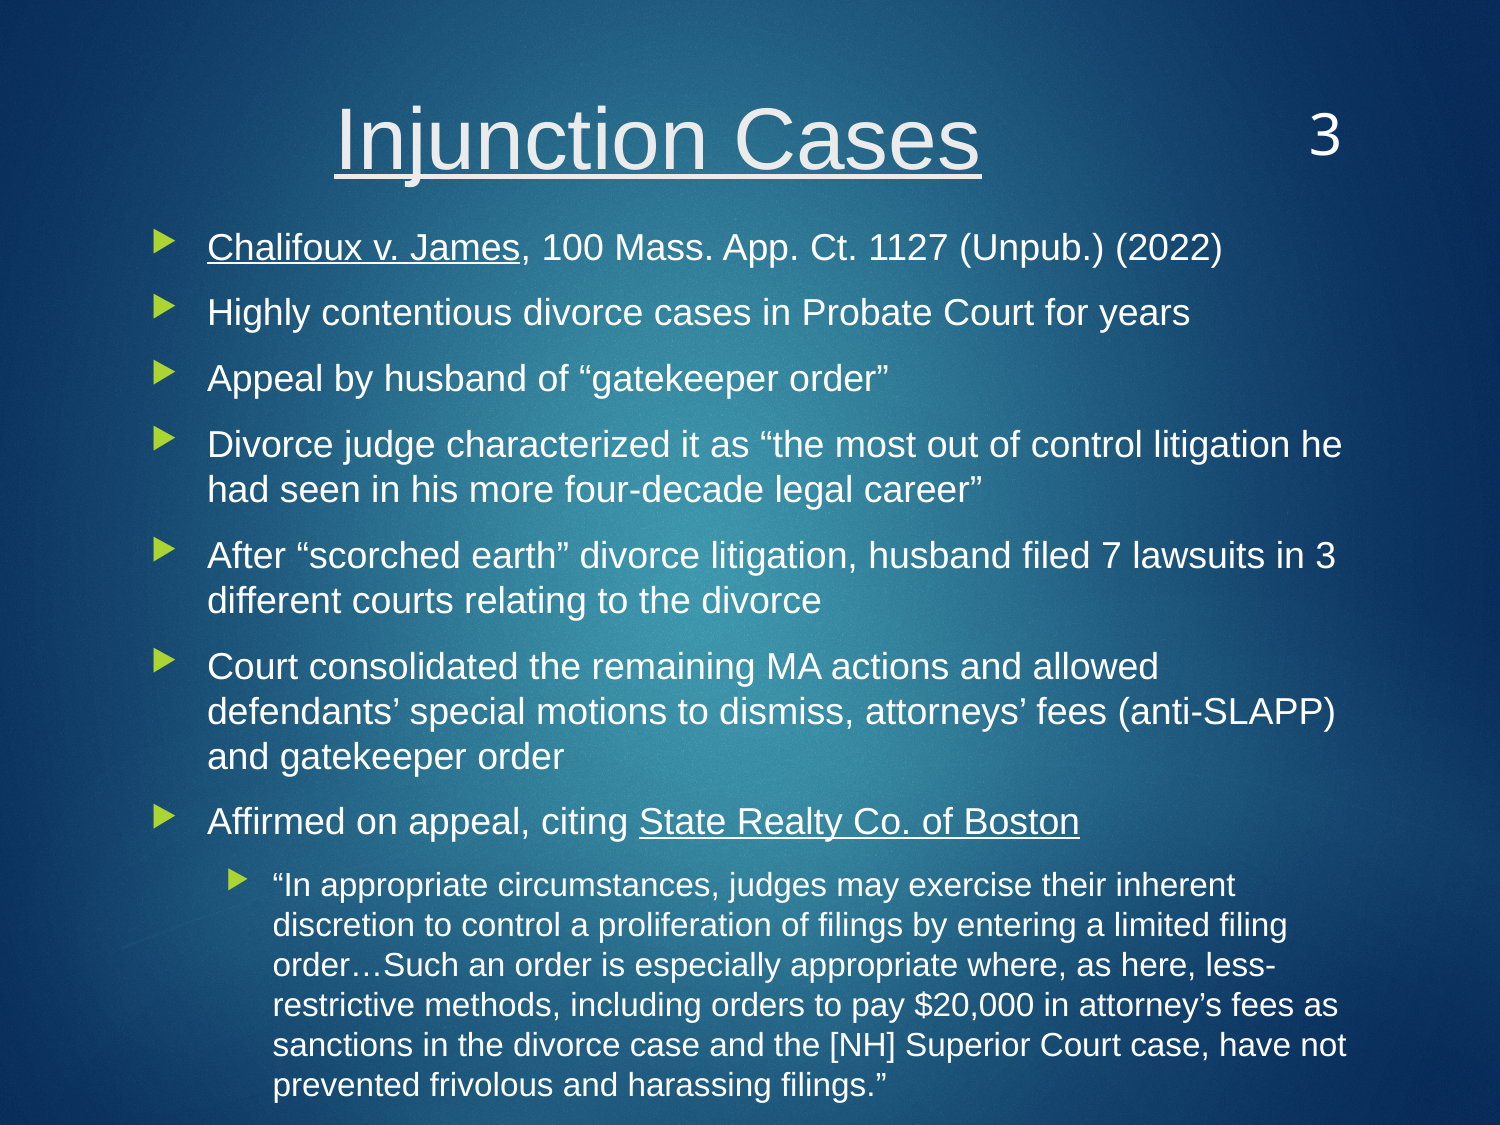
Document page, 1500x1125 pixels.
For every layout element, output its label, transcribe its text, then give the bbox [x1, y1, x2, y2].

title Injunction Cases [79, 74, 1237, 304]
list Chalifoux v. James, 100 Mass. App. Ct. 1127 (Unpub.) (2022) Highly contentious divorce cases in Probate Court for years Appeal by husband of “gatekeeper order” Divorce judge characterized it as “the most out of control litigation he had seen in his more four-decade legal career” After “scorched earth” divorce litigation, husband filed 7 lawsuits in 3 different courts relating to the divorce Court consolidated the remaining MA actions and allowed defendants’ special motions to dismiss, attorneys’ fees (anti-SLAPP) and gatekeeper order Affirmed on appeal, citing State Realty Co. of Boston “In appropriate circumstances, judges may exercise their inherent discretion to control a proliferation of filings by entering a limited filing order…Such an order is especially appropriate where, as here, less-restrictive methods, including orders to pay $20,000 in attorney’s fees as sanctions in the divorce case and the [NH] Superior Court case, have not prevented frivolous and harassing filings.” “If the glove doesn’t fit, you must acquit.” [135, 214, 1370, 1025]
slide_number 3 [1273, 48, 1378, 175]
